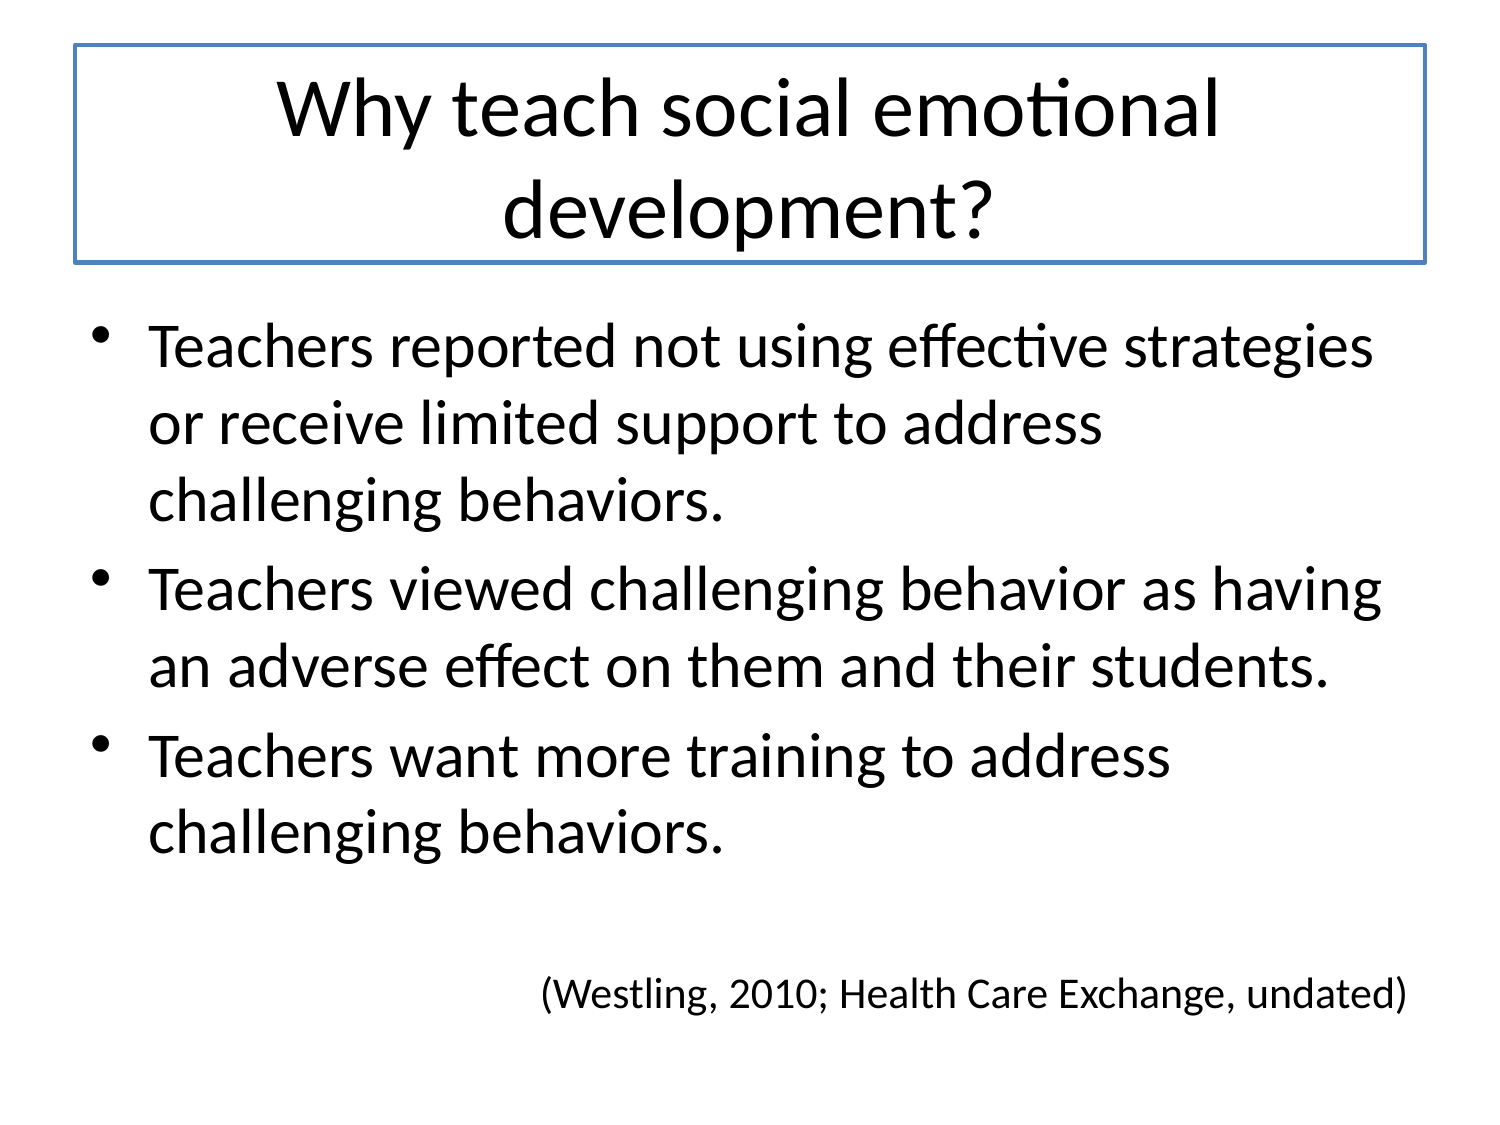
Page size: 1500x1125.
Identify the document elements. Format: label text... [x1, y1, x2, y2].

list Teachers reported not using effective strategies or receive limited support to address challenging behaviors. Teachers viewed challenging behavior as having an adverse effect on them and their students. Teachers want more training to address challenging behaviors. (Westling, 2010; Health Care Exchange, undated) [75, 296, 1425, 1039]
title Why teach social emotional development? [73, 43, 1427, 265]
